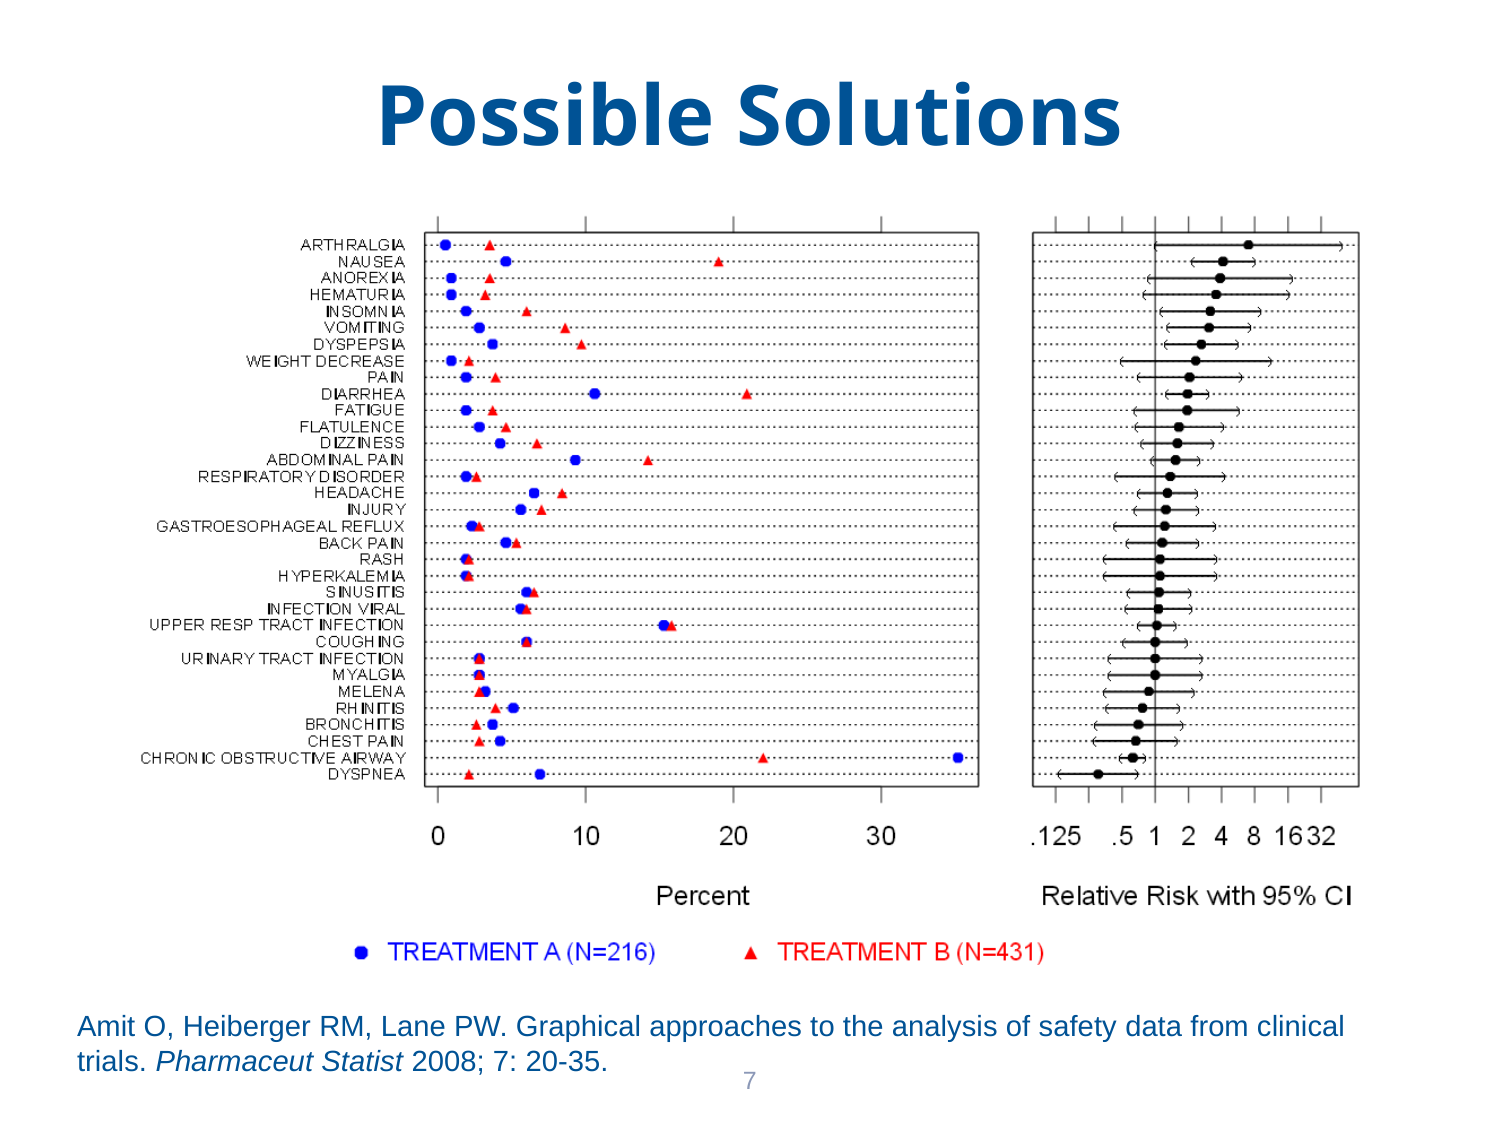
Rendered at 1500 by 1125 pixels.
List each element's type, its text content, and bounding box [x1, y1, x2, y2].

picture [137, 212, 1363, 965]
title Possible Solutions [74, 37, 1426, 188]
text_box Amit O, Heiberger RM, Lane PW. Graphical approaches to the analysis of safety data from clinical trials. Pharmaceut Statist 2008; 7: 20-35. [62, 999, 1413, 1085]
slide_number 7 [662, 1050, 838, 1110]
